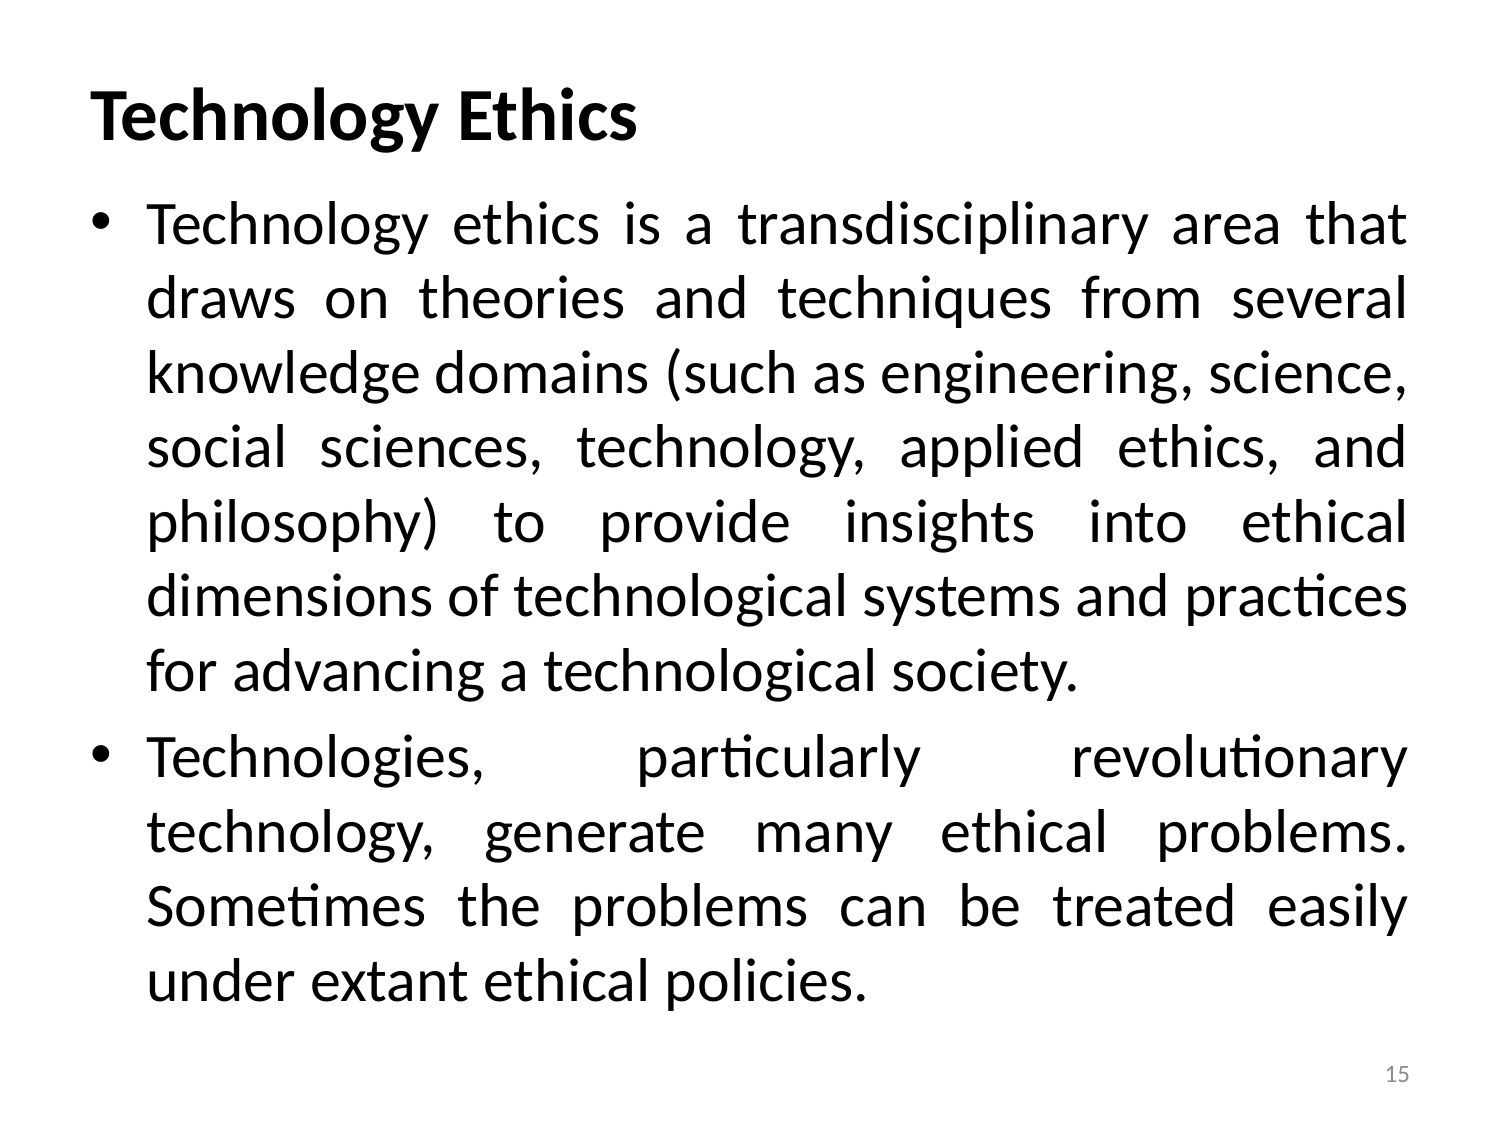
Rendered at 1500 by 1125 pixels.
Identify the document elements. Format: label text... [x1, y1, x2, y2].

list Technology ethics is a transdisciplinary area that draws on theories and techniques from several knowledge domains (such as engineering, science, social sciences, technology, applied ethics, and philosophy) to provide insights into ethical dimensions of technological systems and practices for advancing a technological society. Technologies, particularly revolutionary technology, generate many ethical problems. Sometimes the problems can be treated easily under extant ethical policies. [75, 174, 1425, 1038]
slide_number 15 [1074, 1042, 1425, 1103]
title Technology Ethics [75, 45, 1425, 174]
